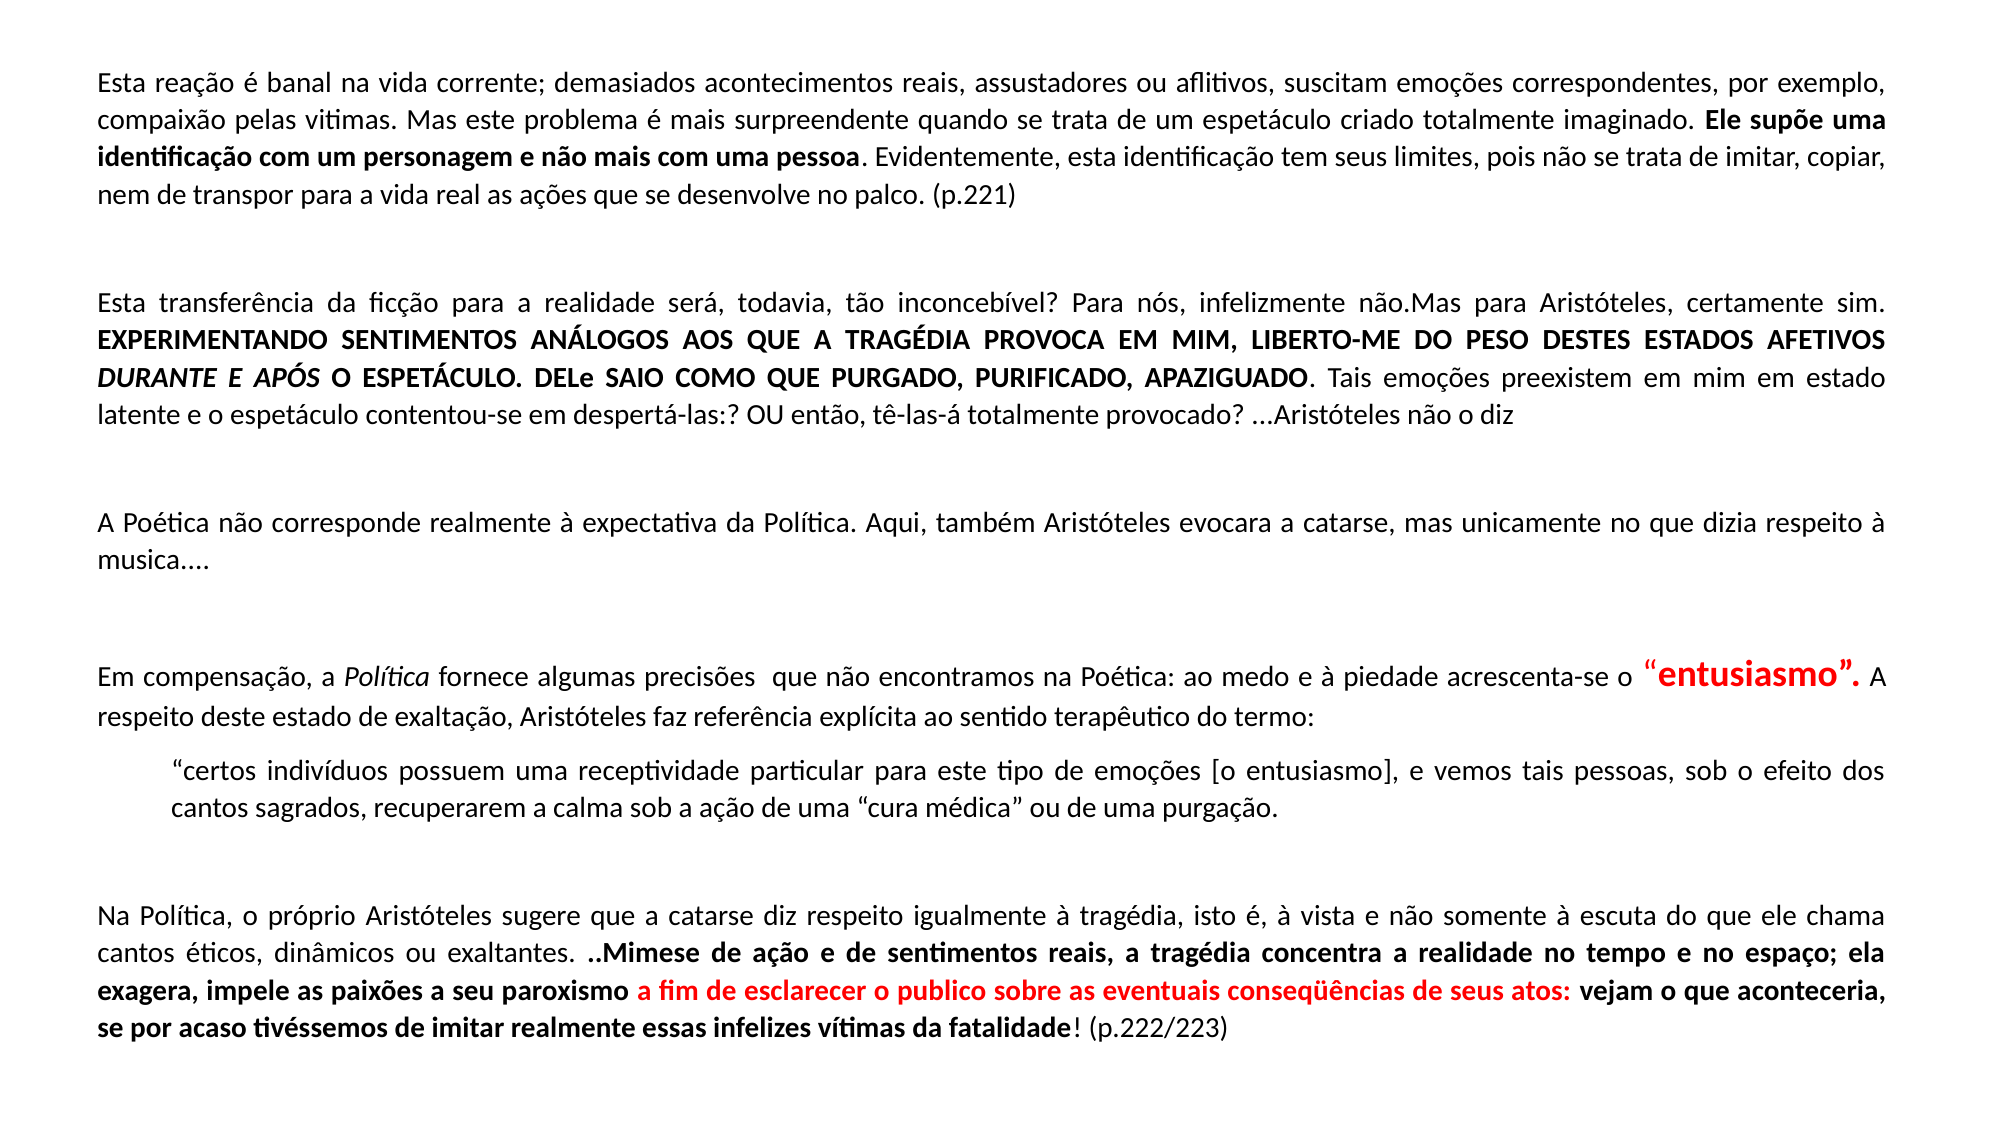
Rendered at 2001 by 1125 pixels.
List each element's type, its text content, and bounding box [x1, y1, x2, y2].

text_box Esta reação é banal na vida corrente; demasiados acontecimentos reais, assustadores ou aflitivos, suscitam emoções correspondentes, por exemplo, compaixão pelas vitimas. Mas este problema é mais surpreendente quando se trata de um espetáculo criado totalmente imaginado. Ele supõe uma identificação com um personagem e não mais com uma pessoa. Evidentemente, esta identificação tem seus limites, pois não se trata de imitar, copiar, nem de transpor para a vida real as ações que se desenvolve no palco. (p.221) Esta transferência da ficção para a realidade será, todavia, tão inconcebível? Para nós, infelizmente não.Mas para Aristóteles, certamente sim. EXPERIMENTANDO SENTIMENTOS ANÁLOGOS AOS QUE A TRAGÉDIA PROVOCA EM MIM, LIBERTO-ME DO PESO DESTES ESTADOS AFETIVOS DURANTE E APÓS O ESPETÁCULO. DELe SAIO COMO QUE PURGADO, PURIFICADO, APAZIGUADO. Tais emoções preexistem em mim em estado latente e o espetáculo contentou-se em despertá-las:? OU então, tê-las-á totalmente provocado? ...Aristóteles não o diz A Poética não corresponde realmente à expectativa da Política. Aqui, também Aristóteles evocara a catarse, mas unicamente no que dizia respeito à musica.... Em compensação, a Política fornece algumas precisões que não encontramos na Poética: ao medo e à piedade acrescenta-se o “entusiasmo”. A respeito deste estado de exaltação, Aristóteles faz referência explícita ao sentido terapêutico do termo: “certos indivíduos possuem uma receptividade particular para este tipo de emoções [o entusiasmo], e vemos tais pessoas, sob o efeito dos cantos sagrados, recuperarem a calma sob a ação de uma “cura médica” ou de uma purgação. Na Política, o próprio Aristóteles sugere que a catarse diz respeito igualmente à tragédia, isto é, à vista e não somente à escuta do que ele chama cantos éticos, dinâmicos ou exaltantes. ..Mimese de ação e de sentimentos reais, a tragédia concentra a realidade no tempo e no espaço; ela exagera, impele as paixões a seu paroxismo a fim de esclarecer o publico sobre as eventuais conseqüências de seus atos: vejam o que aconteceria, se por acaso tivéssemos de imitar realmente essas infelizes vítimas da fatalidade! (p.222/223) [82, 53, 1902, 1105]
